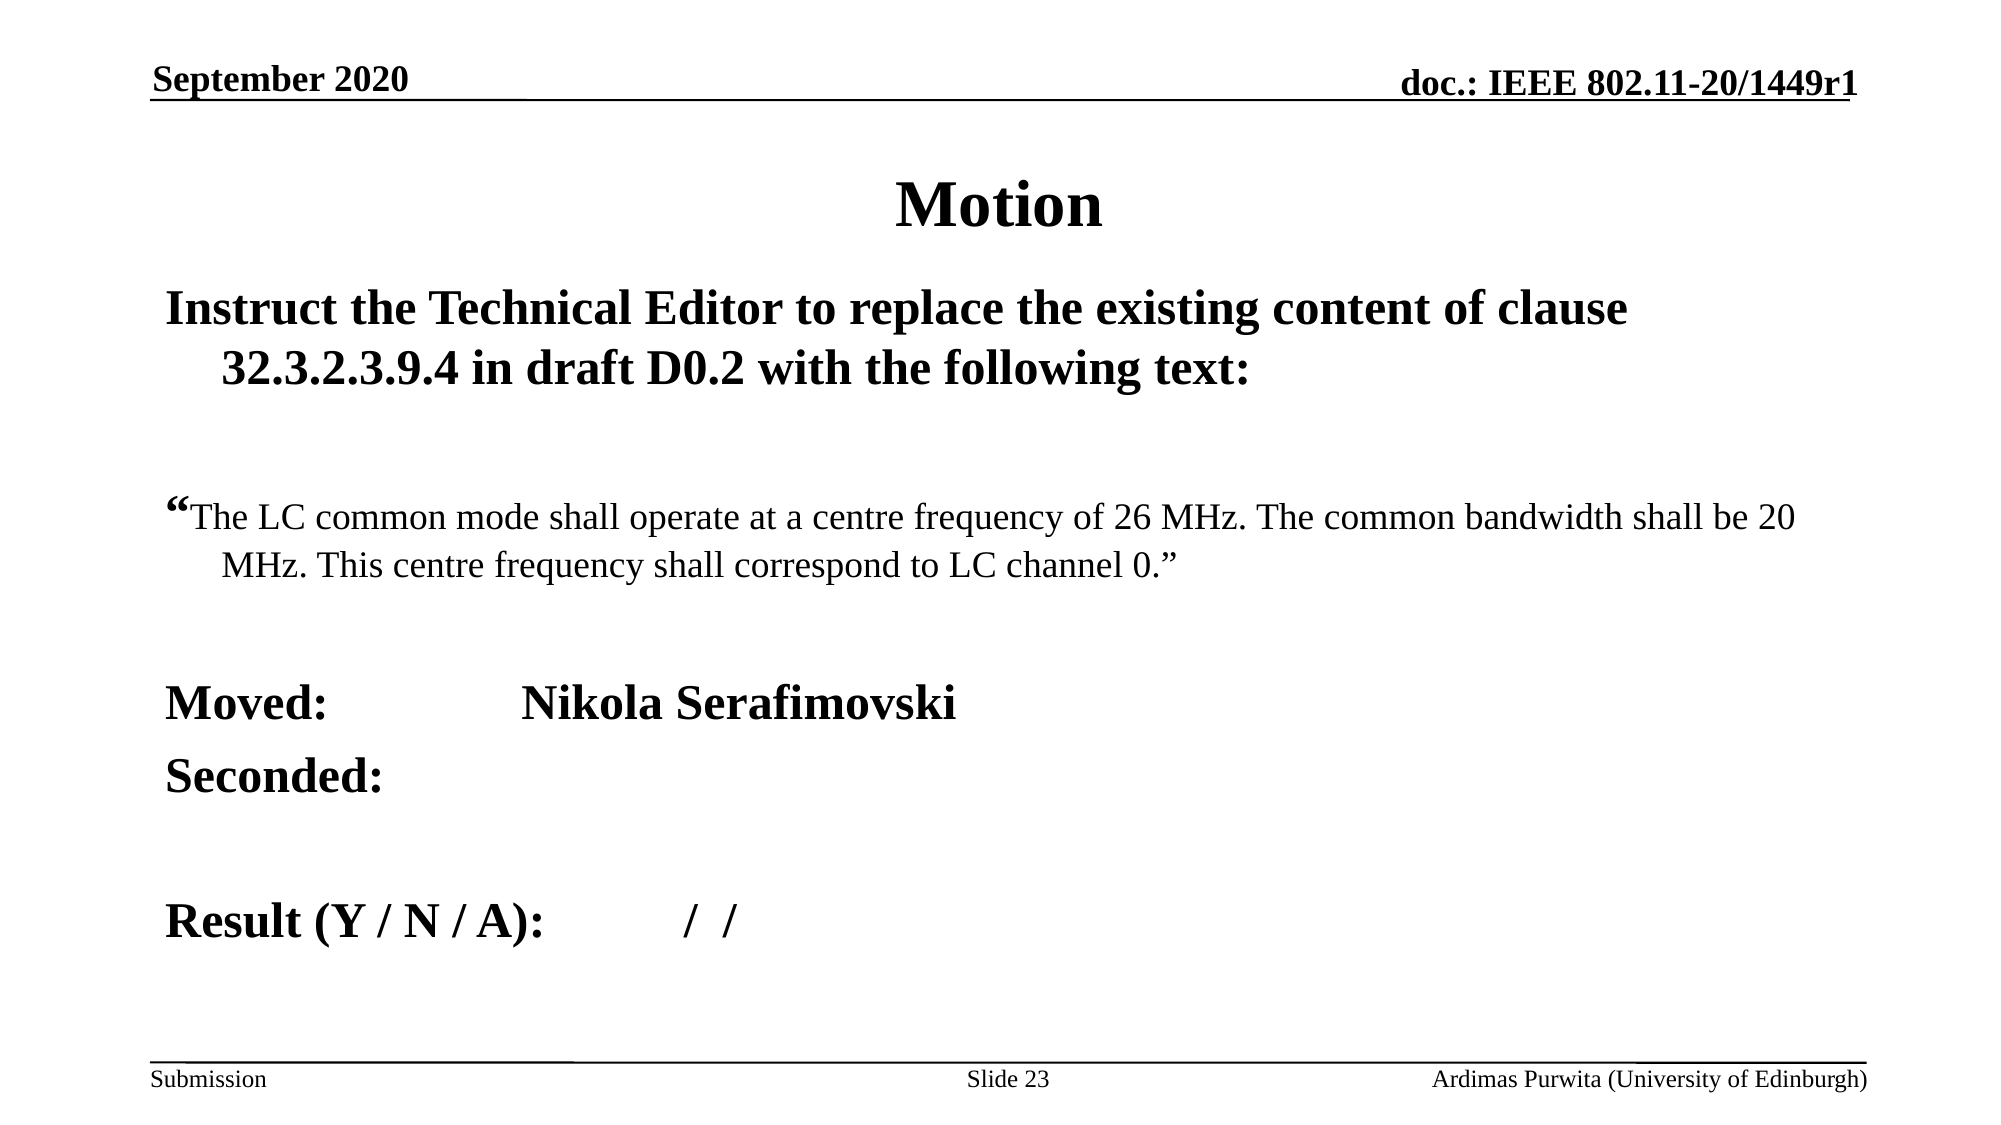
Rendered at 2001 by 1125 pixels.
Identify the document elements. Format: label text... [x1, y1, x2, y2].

text_box Instruct the Technical Editor to replace the existing content of clause 32.3.2.3.9.4 in draft D0.2 with the following text: “The LC common mode shall operate at a centre frequency of 26 MHz. The common bandwidth shall be 20 MHz. This centre frequency shall correspond to LC channel 0.” Moved: Nikola Serafimovski Seconded: Result (Y / N / A): / / [150, 267, 1850, 942]
title Motion [149, 112, 1850, 288]
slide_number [152, 54, 563, 100]
slide_number Slide 23 [950, 1061, 1067, 1123]
footer Ardimas Purwita (University of Edinburgh) [1171, 1061, 1869, 1093]
